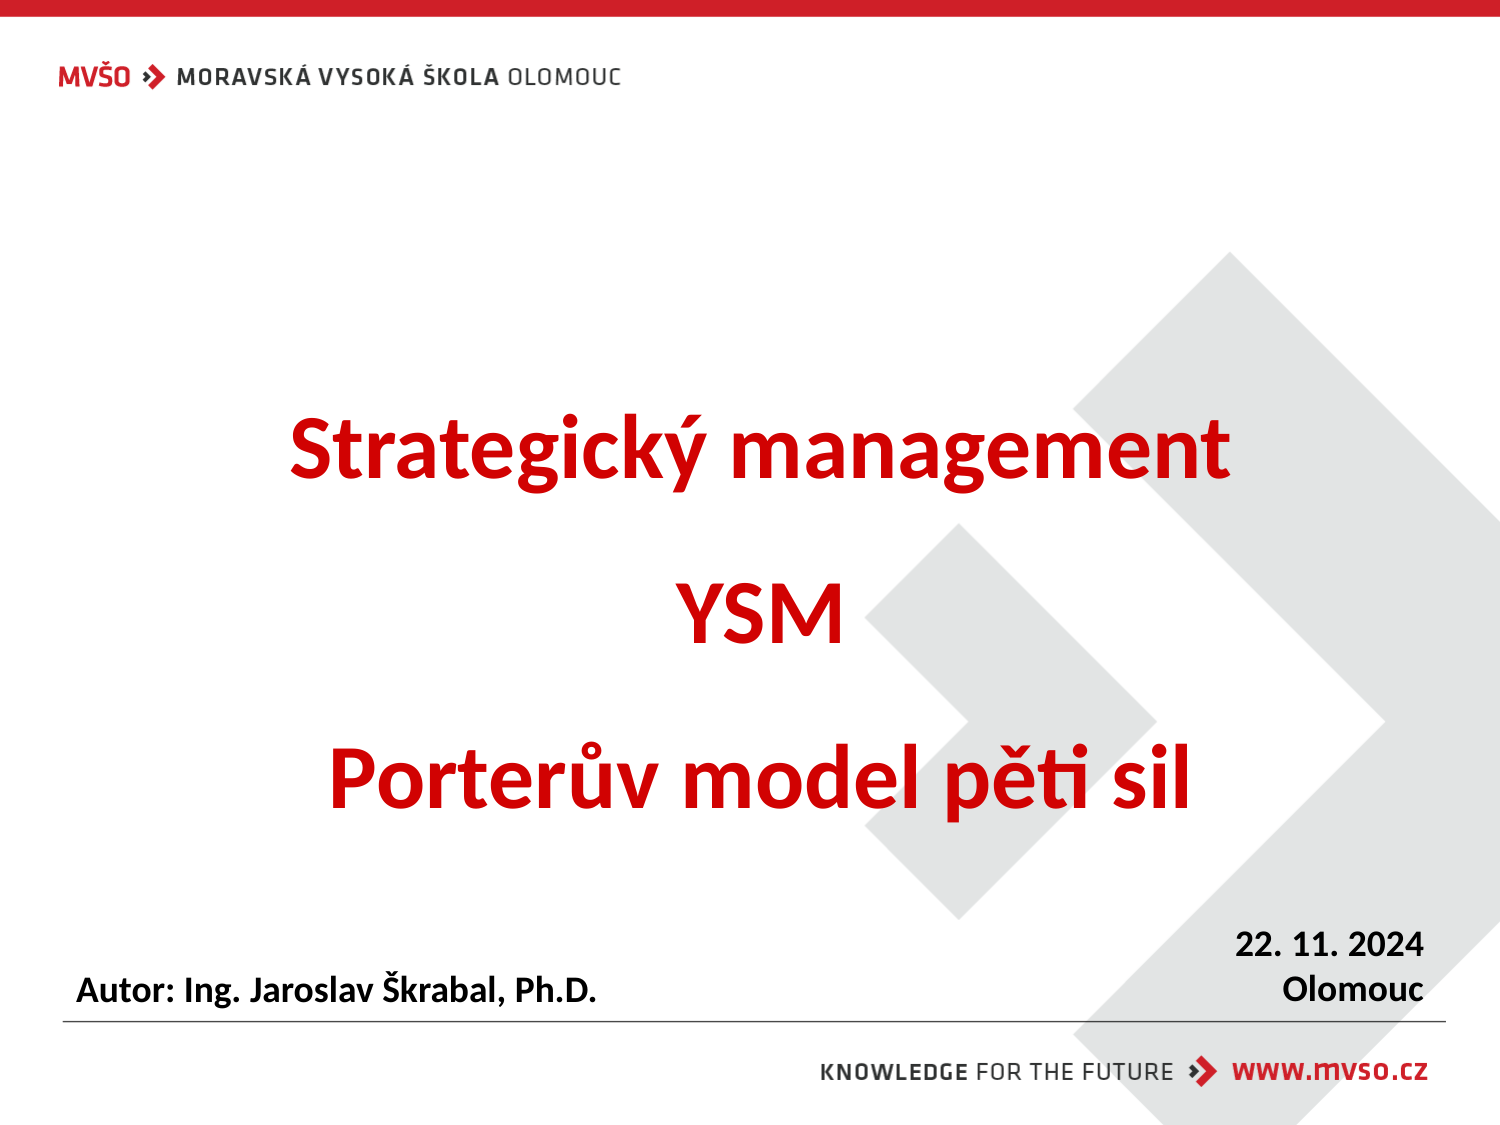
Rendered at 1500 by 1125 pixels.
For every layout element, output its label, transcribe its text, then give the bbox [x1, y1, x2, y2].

text_box 22. 11. 2024 Olomouc [787, 919, 1424, 1039]
title Strategický management YSM Porterův model pěti sil [47, 331, 1476, 920]
text_box [724, 279, 1033, 588]
picture [0, 0, 1500, 1125]
text_box Autor: Ing. Jaroslav Škrabal, Ph.D. [76, 965, 879, 1053]
